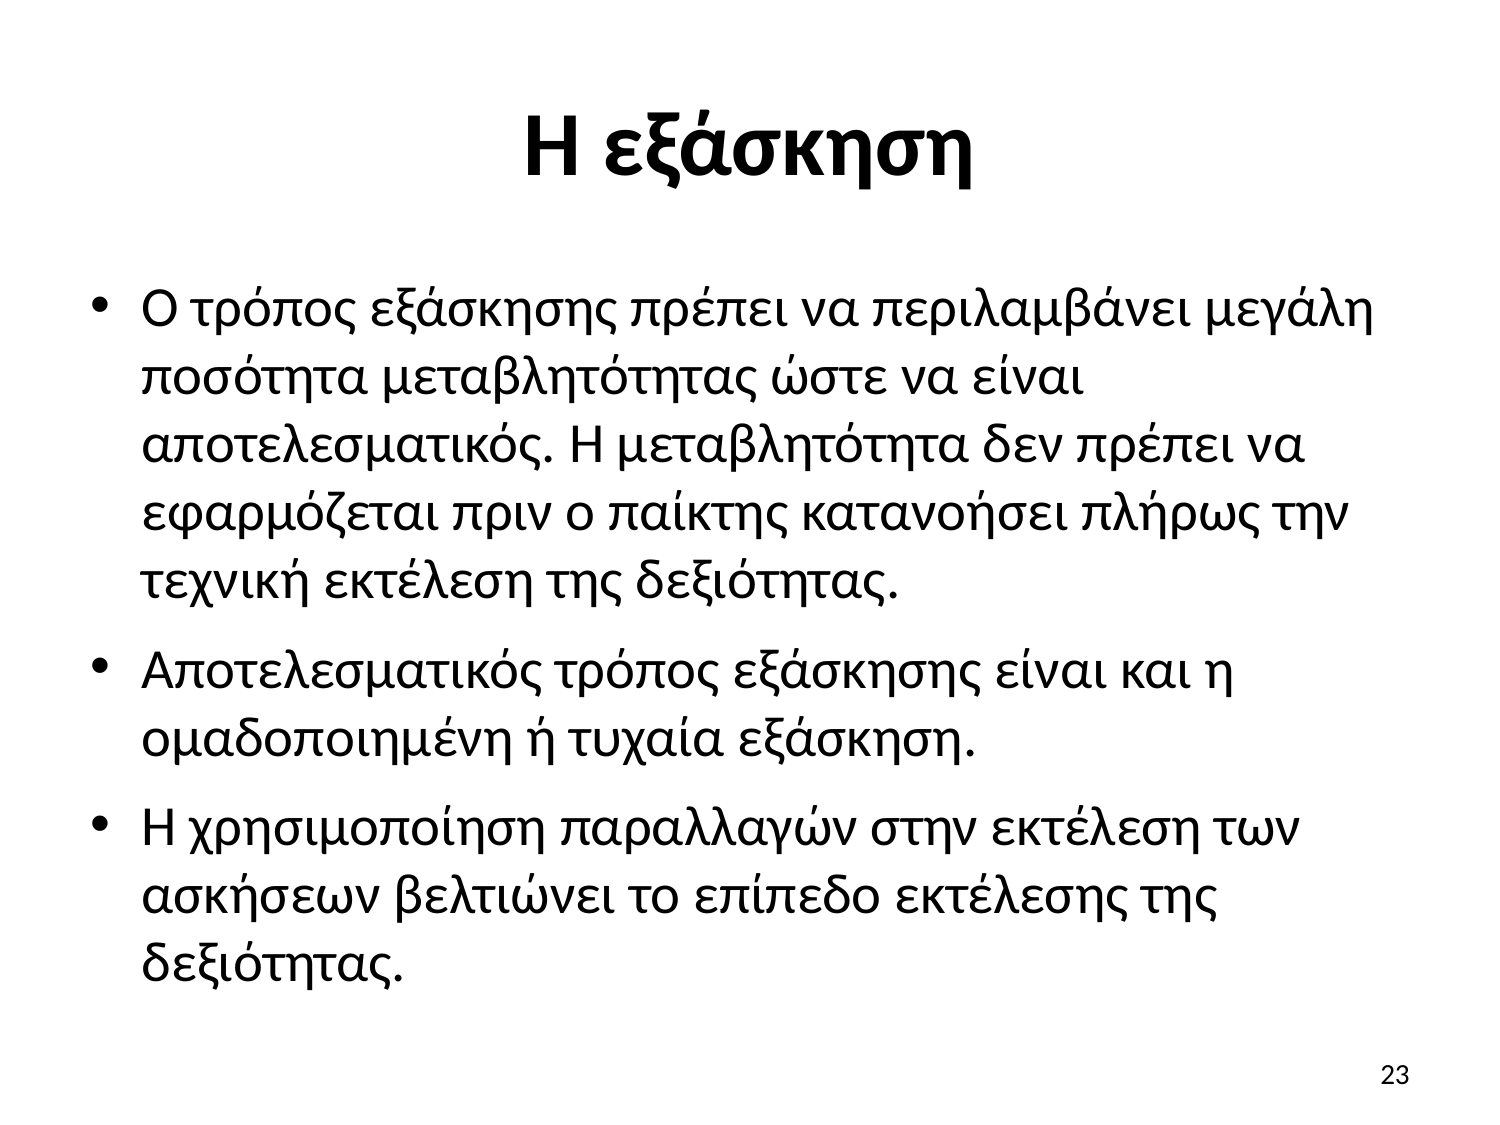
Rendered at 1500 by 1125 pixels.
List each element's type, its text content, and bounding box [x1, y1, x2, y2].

slide_number 23 [1074, 1042, 1425, 1103]
list Ο τρόπος εξάσκησης πρέπει να περιλαμβάνει μεγάλη ποσότητα μεταβλητότητας ώστε να είναι αποτελεσματικός. Η μεταβλητότητα δεν πρέπει να εφαρμόζεται πριν ο παίκτης κατανοήσει πλήρως την τεχνική εκτέλεση της δεξιότητας. Αποτελεσματικός τρόπος εξάσκησης είναι και η ομαδοποιημένη ή τυχαία εξάσκηση. Η χρησιμοποίηση παραλλαγών στην εκτέλεση των ασκήσεων βελτιώνει το επίπεδο εκτέλεσης της δεξιότητας. [75, 262, 1425, 1005]
title Η εξάσκηση [75, 45, 1425, 233]
